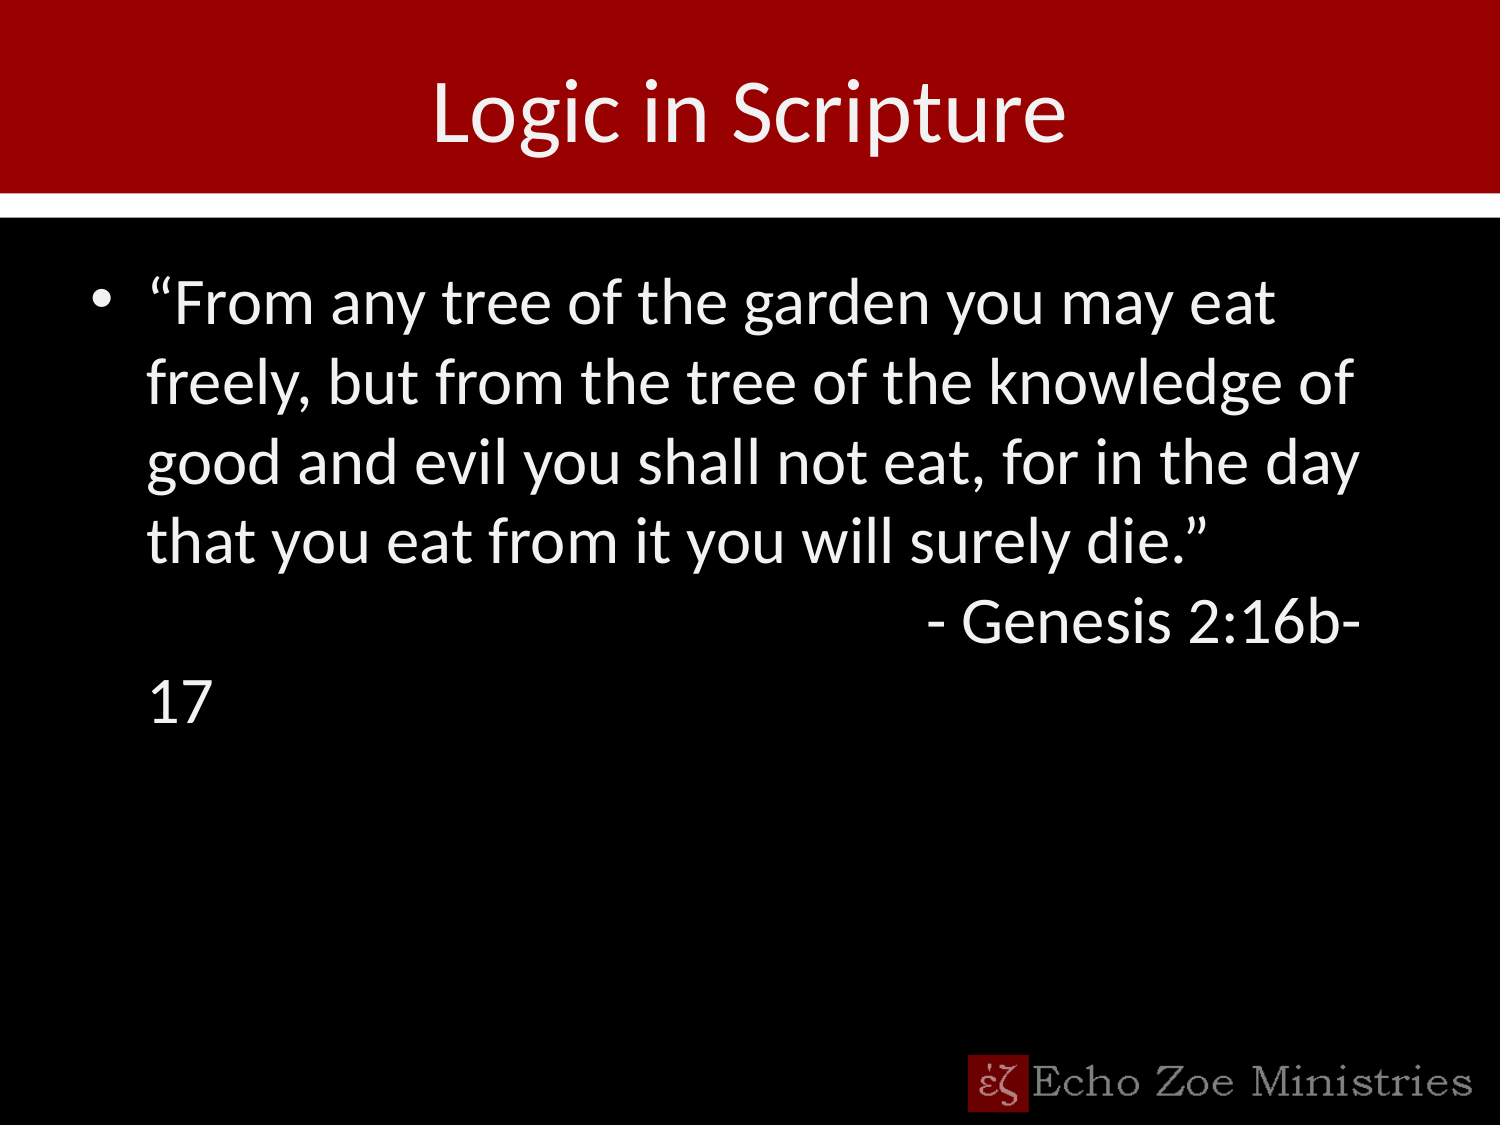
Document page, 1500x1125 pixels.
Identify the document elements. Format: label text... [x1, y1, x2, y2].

picture [0, 0, 1500, 1125]
list “From any tree of the garden you may eat freely, but from the tree of the knowledge of good and evil you shall not eat, for in the day that you eat from it you will surely die.” - Genesis 2:16b-17 [75, 249, 1425, 1000]
title Logic in Scripture [75, 12, 1425, 200]
